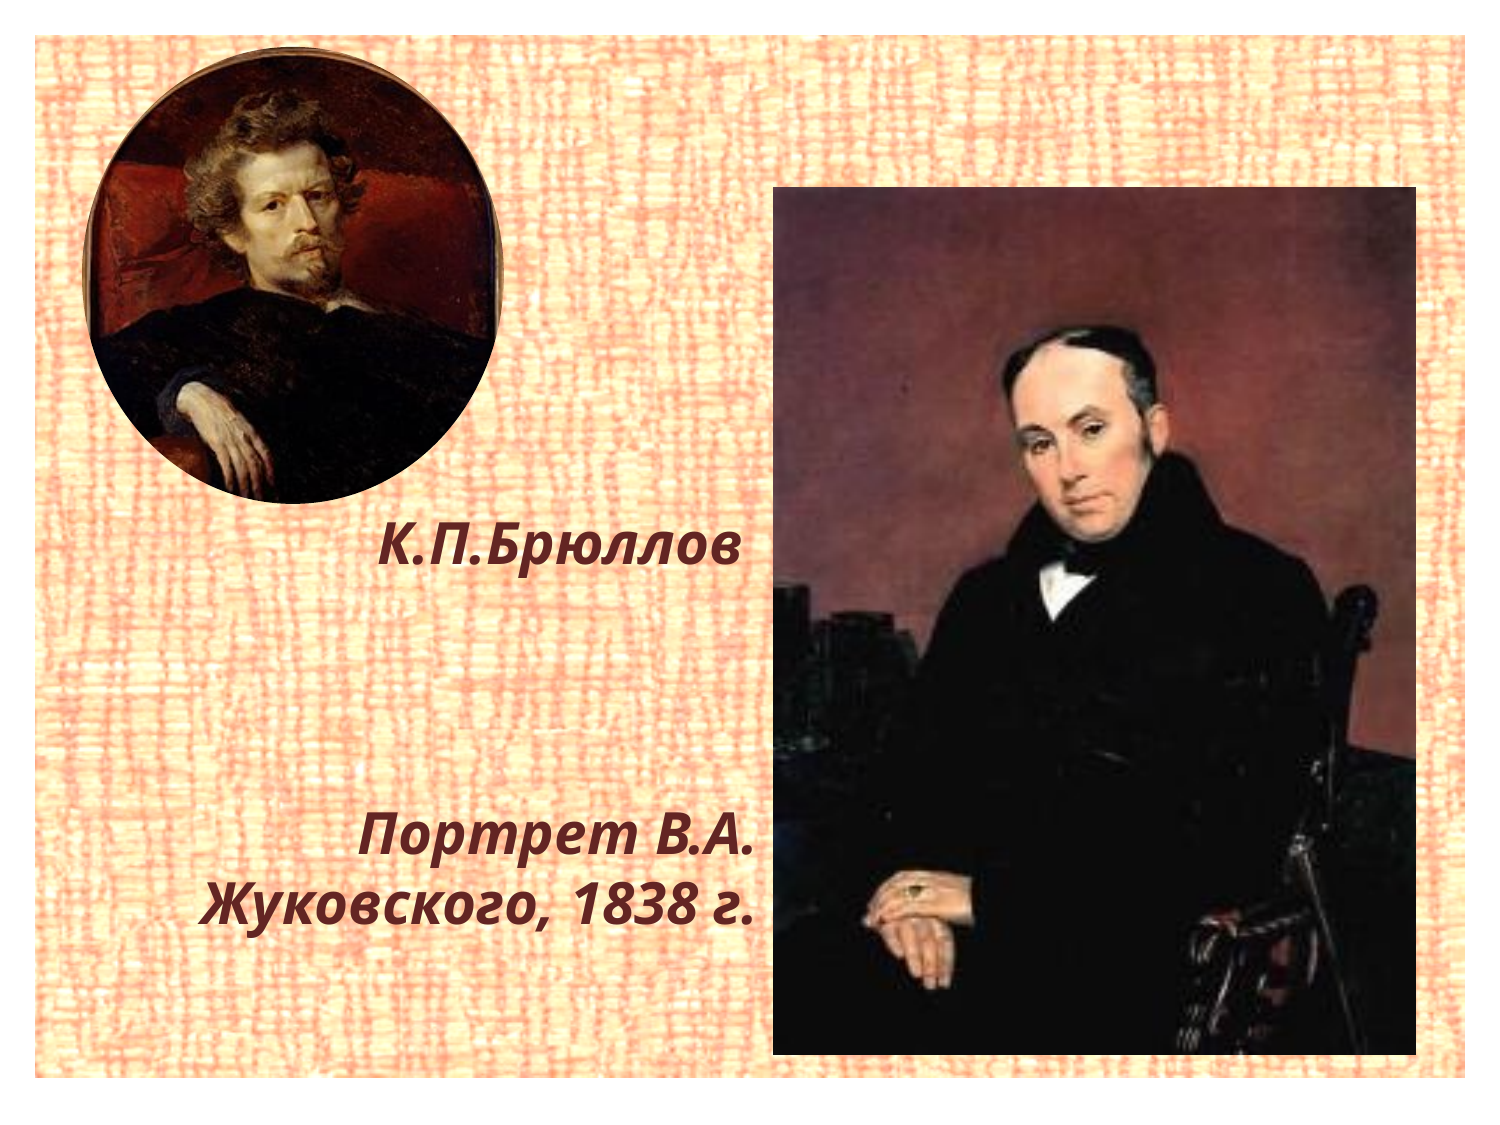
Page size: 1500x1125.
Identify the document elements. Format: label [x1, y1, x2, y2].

picture [34, 34, 1466, 1079]
list [773, 187, 1416, 1055]
